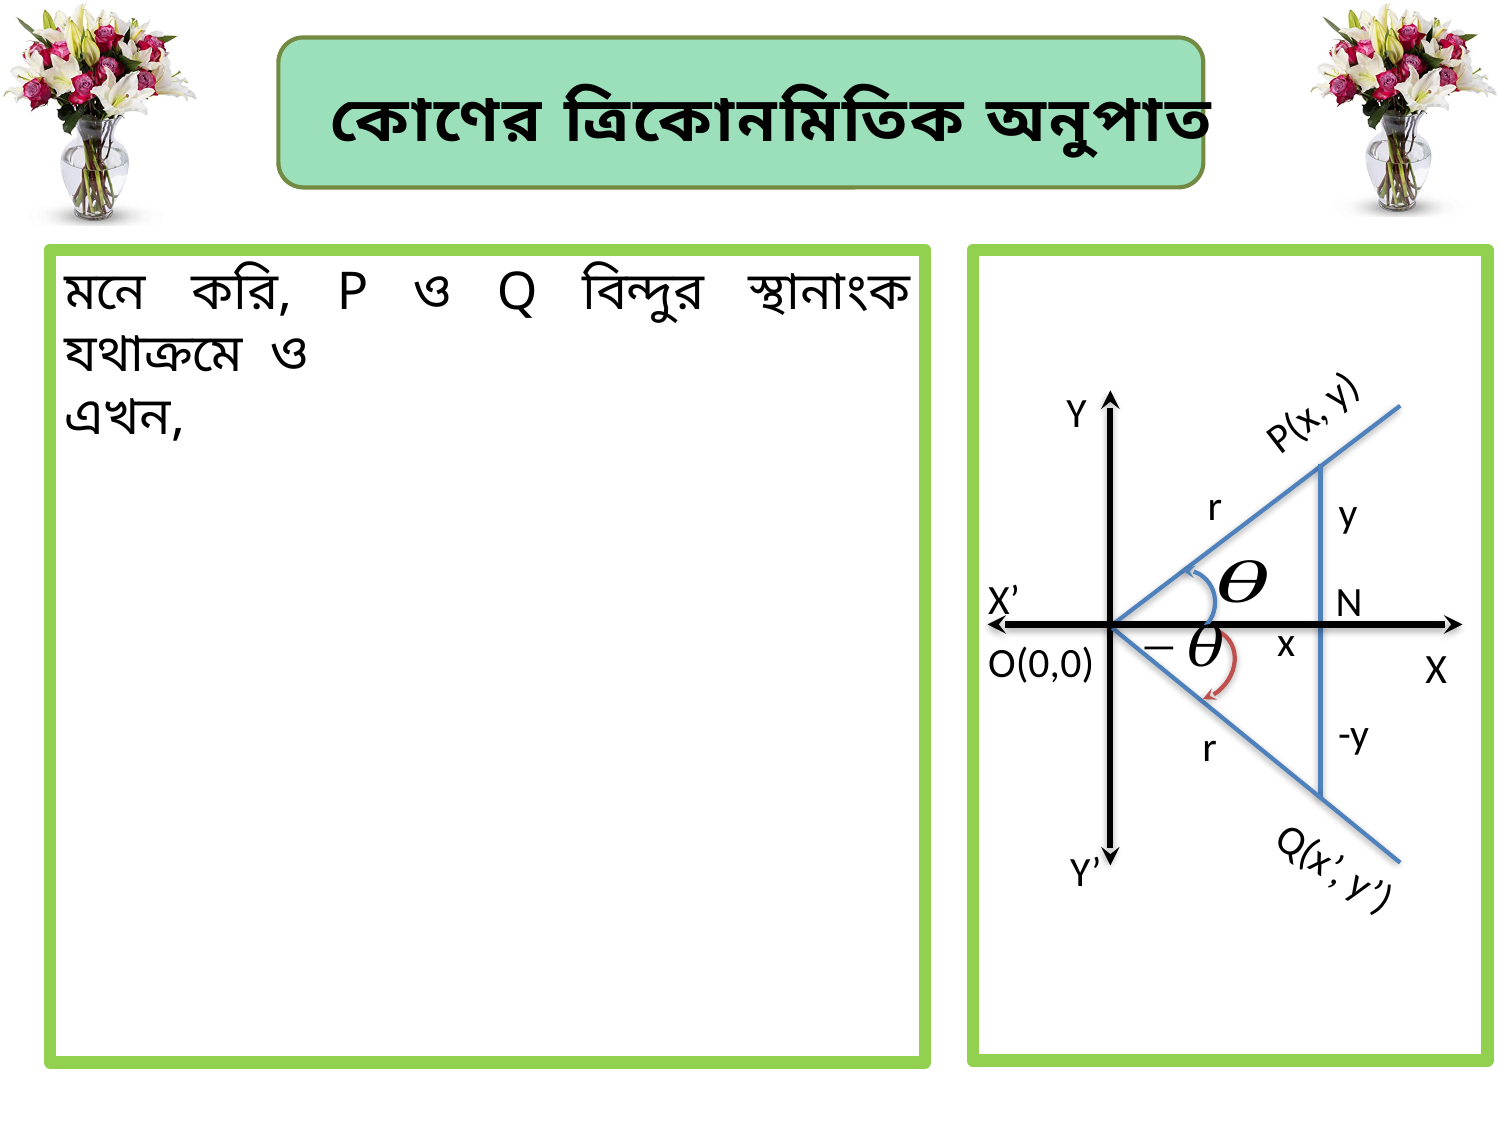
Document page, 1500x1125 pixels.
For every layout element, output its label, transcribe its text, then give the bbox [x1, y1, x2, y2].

picture [1307, 0, 1500, 218]
picture [0, 0, 201, 226]
text_box [48, 248, 927, 1064]
text_box Y [1051, 377, 1102, 443]
text_box [971, 248, 1489, 1063]
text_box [1111, 632, 1401, 863]
text_box Q(x’, y’) [1284, 870, 1421, 937]
text_box O(0,0) [973, 627, 1104, 693]
text_box Y’ [1055, 837, 1117, 903]
text_box [276, 35, 1206, 190]
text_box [1110, 405, 1401, 623]
text_box P(x, y) [1266, 343, 1385, 404]
text_box X [1410, 634, 1463, 700]
text_box X’ [973, 565, 1036, 627]
